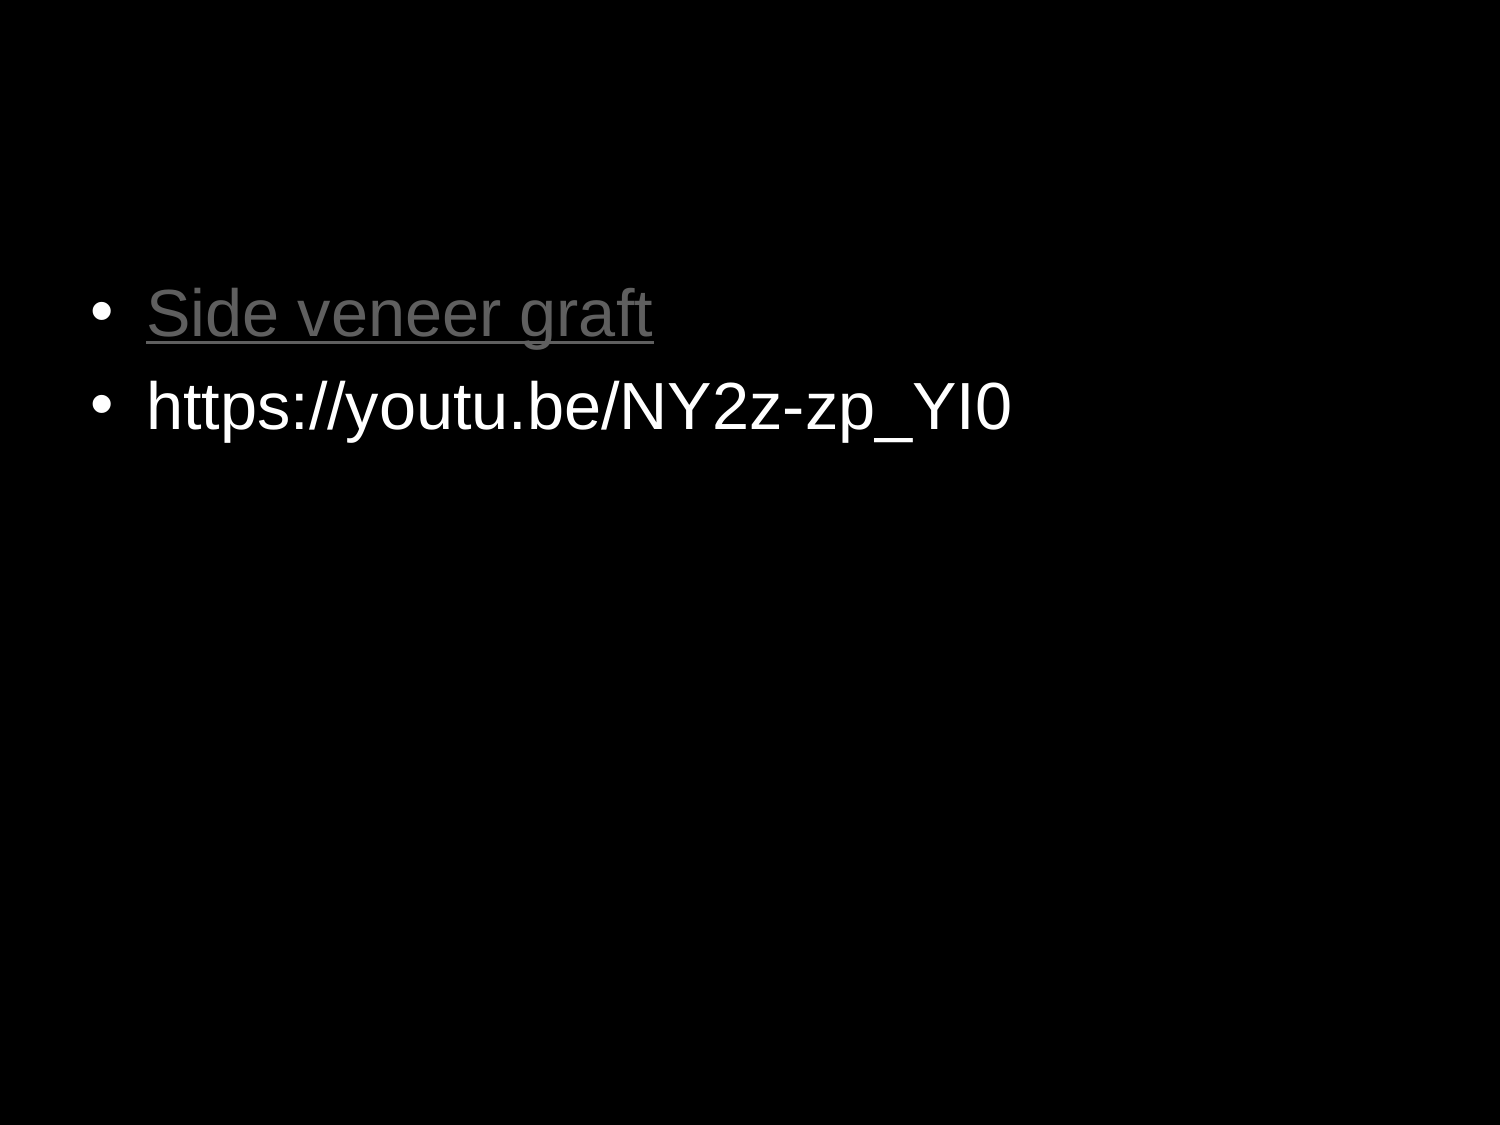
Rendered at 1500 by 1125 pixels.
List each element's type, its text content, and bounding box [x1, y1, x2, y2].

list Side veneer graft https://youtu.be/NY2z-zp_YI0 [75, 262, 1425, 1005]
